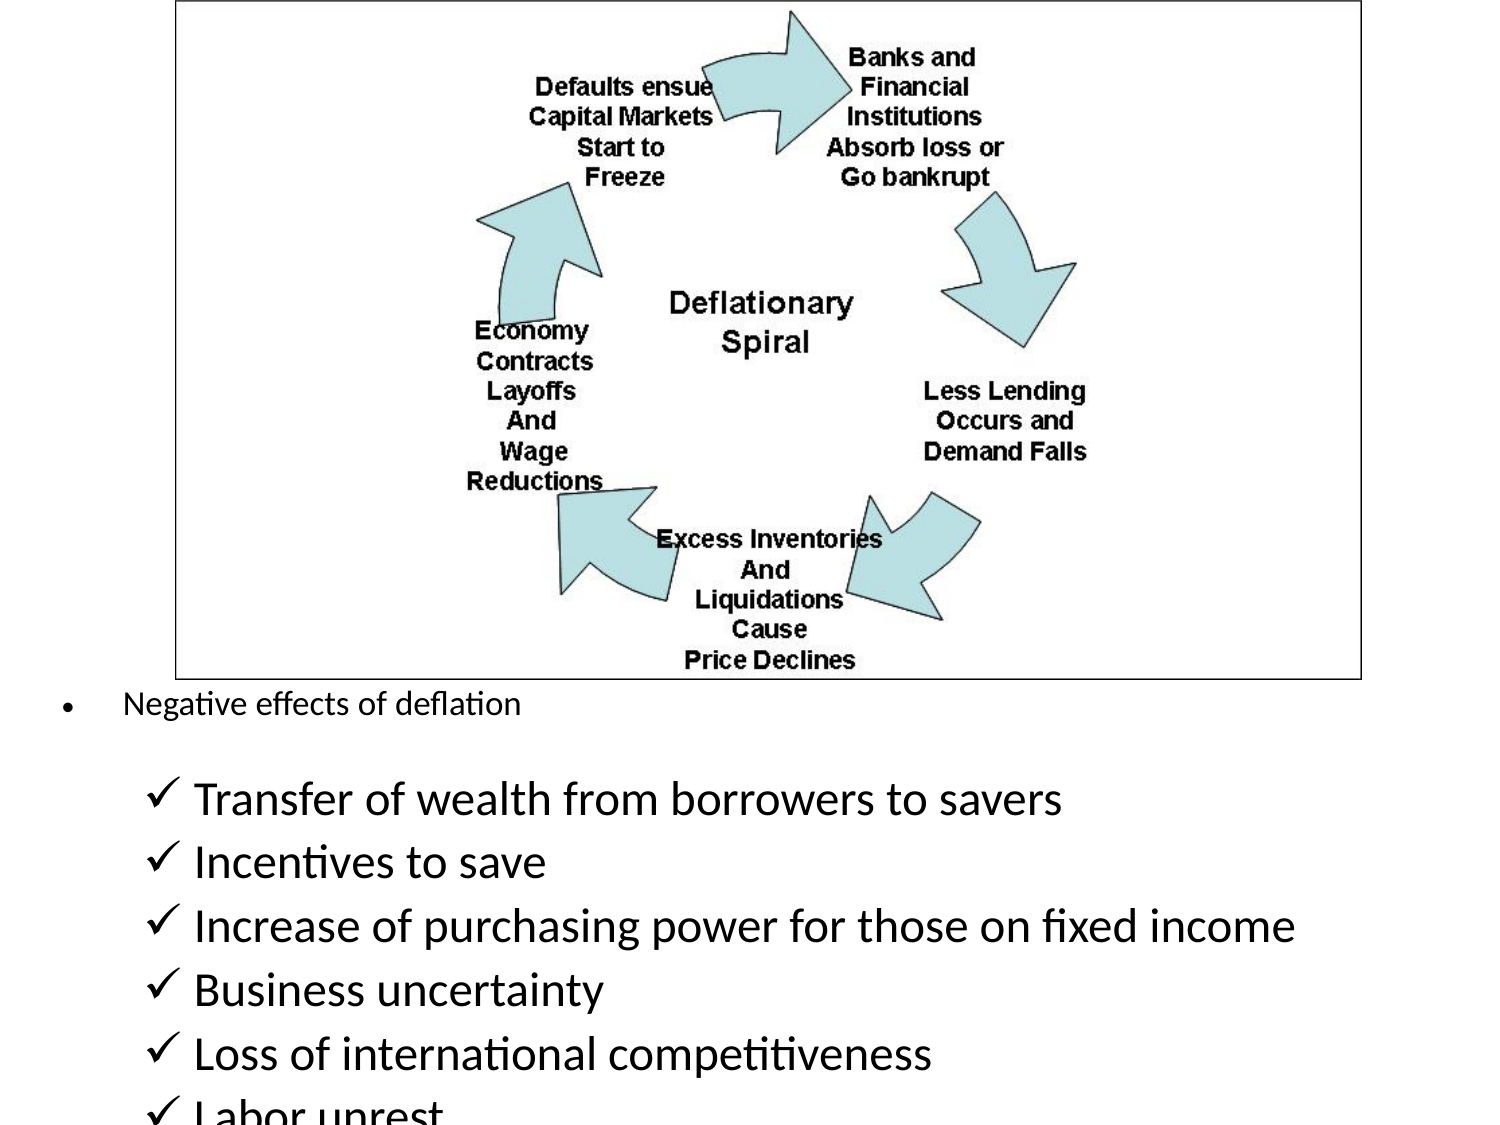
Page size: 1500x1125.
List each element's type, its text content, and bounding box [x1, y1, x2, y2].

picture [175, 0, 1363, 680]
list Negative effects of deflation Transfer of wealth from borrowers to savers Incentives to save Increase of purchasing power for those on fixed income Business uncertainty Loss of international competitiveness Labor unrest [46, 667, 1437, 1125]
